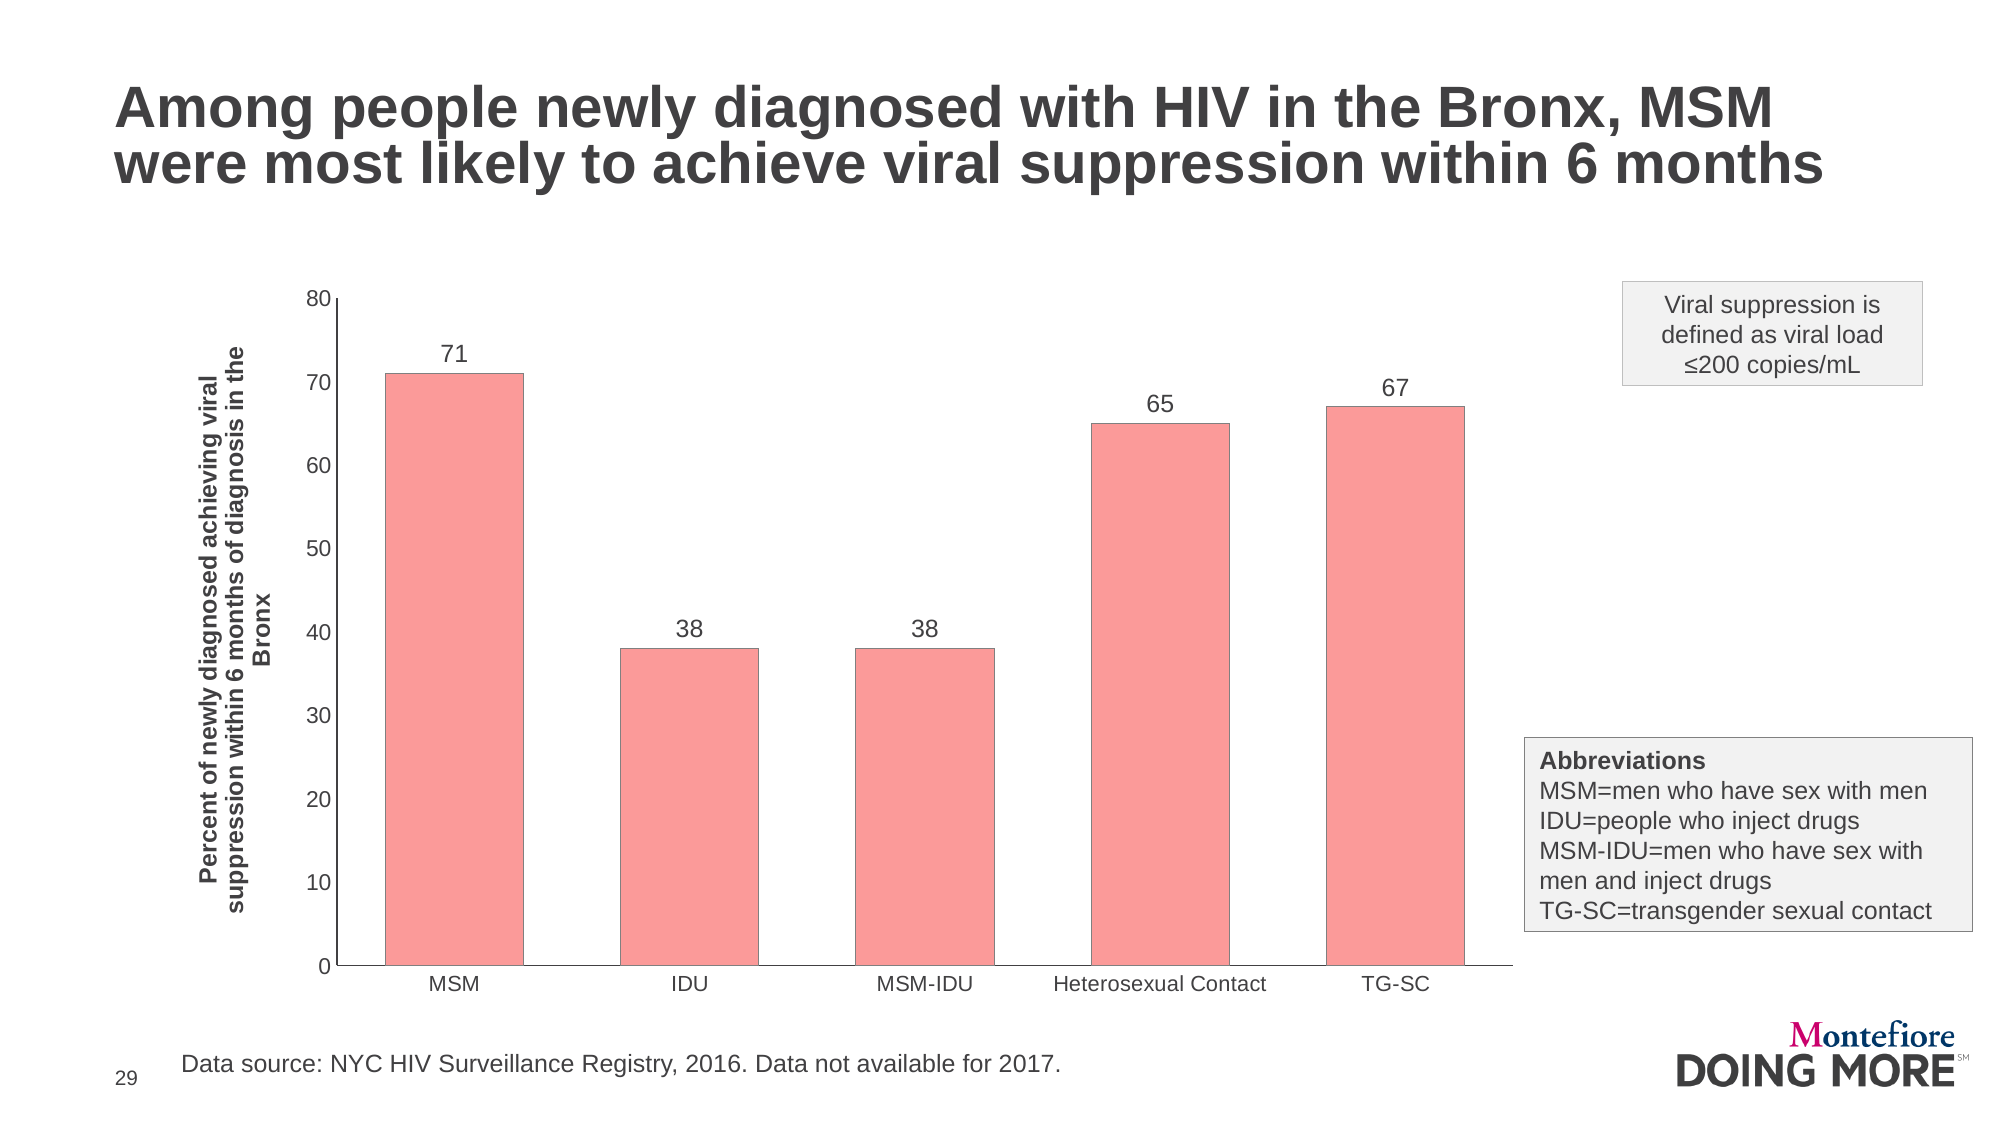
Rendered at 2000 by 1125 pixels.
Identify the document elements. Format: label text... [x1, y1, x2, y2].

title Among people newly diagnosed with HIV in the Bronx, MSM were most likely to achieve viral suppression within 6 months [99, 74, 1923, 203]
text_box Abbreviations MSM=men who have sex with men IDU=people who inject drugs MSM-IDU=men who have sex with men and inject drugs TG-SC=transgender sexual contact [1543, 737, 1973, 932]
chart [186, 274, 1538, 1018]
text_box Viral suppression is defined as viral load ≤200 copies/mL [1622, 281, 1923, 386]
text_box Data source: NYC HIV Surveillance Registry, 2016. Data not available for 2017. [166, 1039, 1623, 1085]
